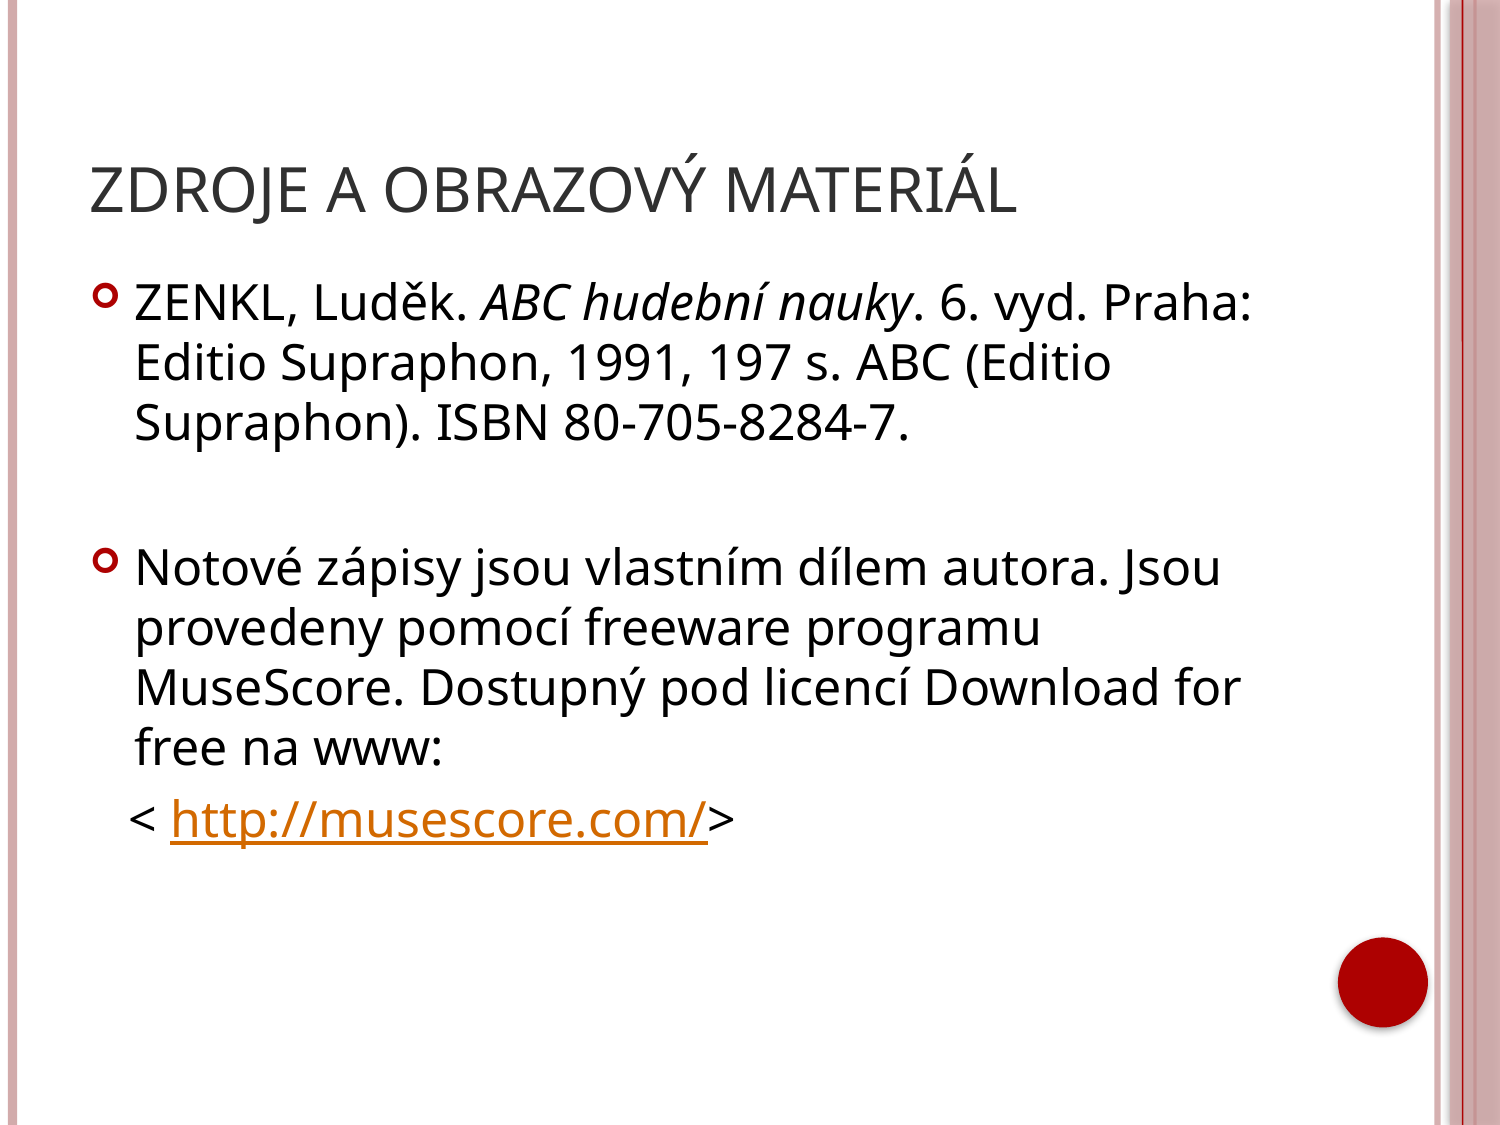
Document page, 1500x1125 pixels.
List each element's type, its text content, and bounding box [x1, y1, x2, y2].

list ZENKL, Luděk. ABC hudební nauky. 6. vyd. Praha: Editio Supraphon, 1991, 197 s. ABC (Editio Supraphon). ISBN 80-705-8284-7. Notové zápisy jsou vlastním dílem autora. Jsou provedeny pomocí freeware programu MuseScore. Dostupný pod licencí Download for free na www: < http://musescore.com/> [75, 262, 1300, 1062]
title Zdroje a obrazový materiál [75, 45, 1300, 233]
